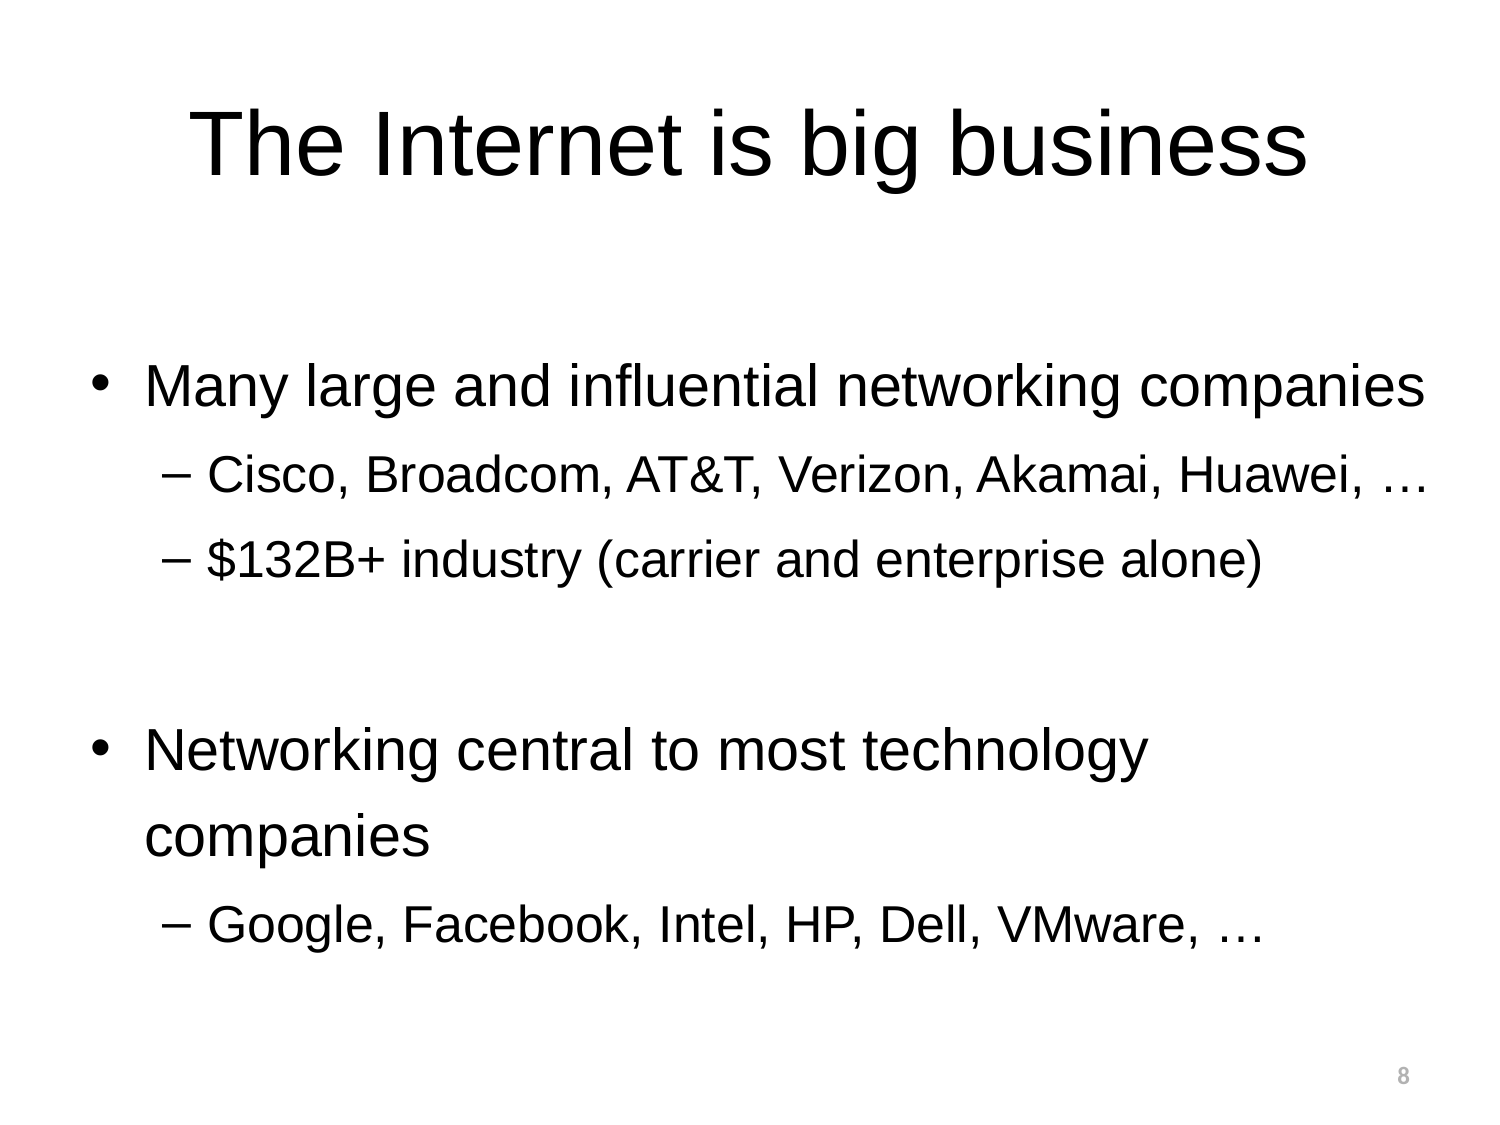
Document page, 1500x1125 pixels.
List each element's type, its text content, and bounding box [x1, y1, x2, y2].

slide_number 8 [1074, 1044, 1425, 1105]
title The Internet is big business [75, 45, 1425, 233]
list Many large and influential networking companies Cisco, Broadcom, AT&T, Verizon, Akamai, Huawei, … $132B+ industry (carrier and enterprise alone) Networking central to most technology companies Google, Facebook, Intel, HP, Dell, VMware, … [75, 324, 1450, 1049]
